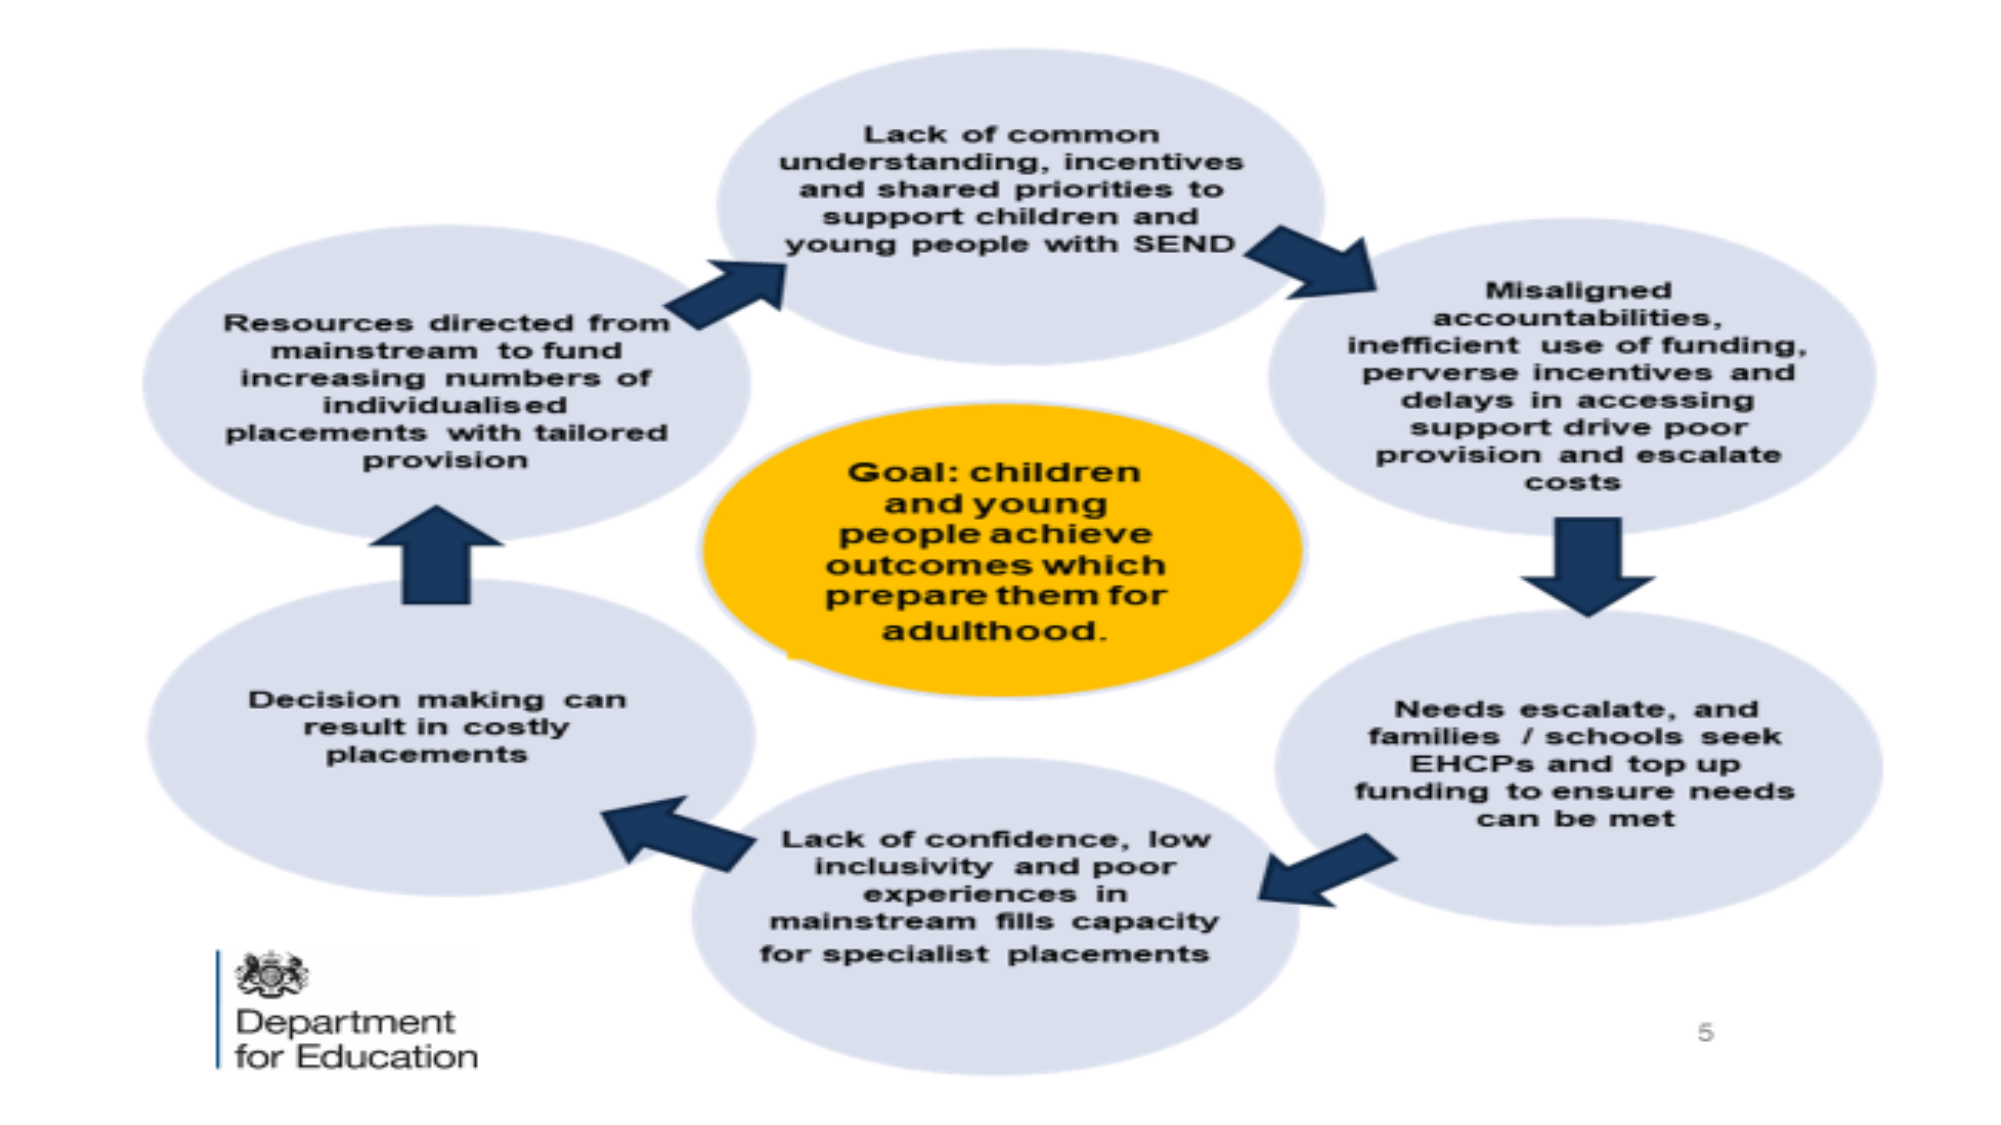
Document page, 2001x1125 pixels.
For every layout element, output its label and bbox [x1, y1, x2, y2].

picture [79, 31, 1921, 1094]
